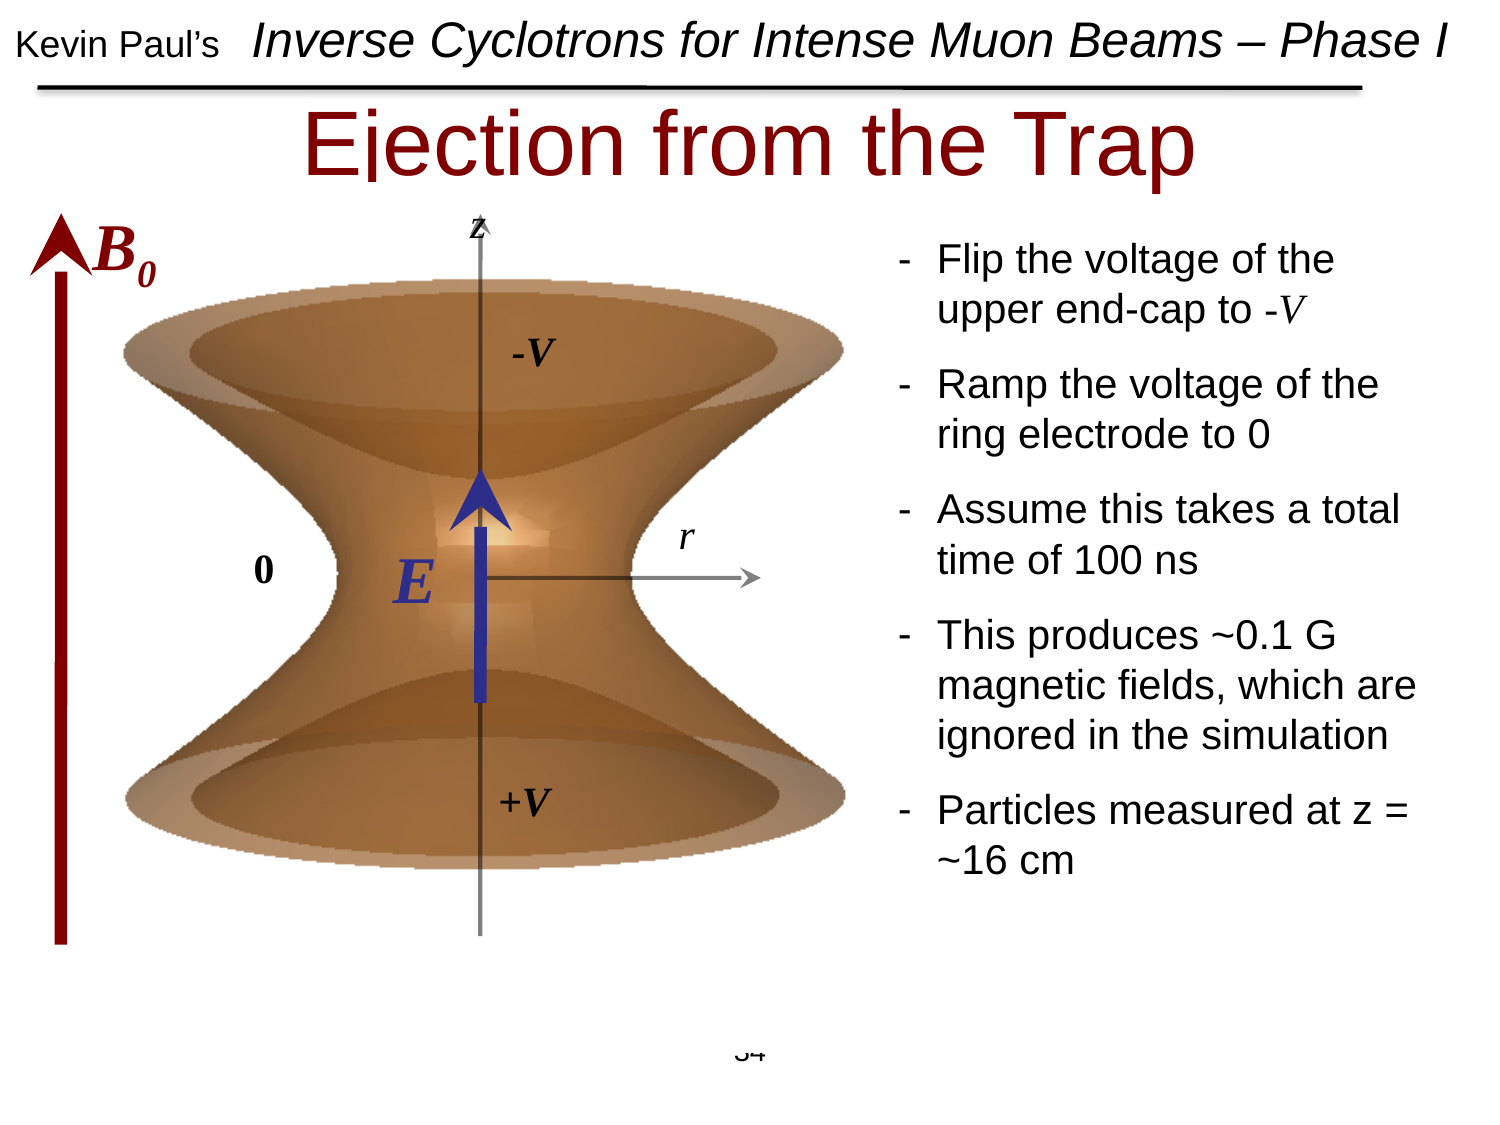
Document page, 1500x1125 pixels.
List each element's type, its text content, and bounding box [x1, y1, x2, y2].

text_box Kevin Paul’s Inverse Cyclotrons for Intense Muon Beams – Phase I [0, 0, 1500, 75]
text_box Flip the voltage of the upper end-cap to -V Ramp the voltage of the ring electrode to 0 Assume this takes a total time of 100 ns This produces ~0.1 G magnetic fields, which are ignored in the simulation Particles measured at z = ~16 cm [958, 224, 1459, 1039]
title Ejection from the Trap [74, 75, 1426, 224]
picture [0, 182, 954, 1054]
slide_number 34 [512, 1039, 988, 1103]
